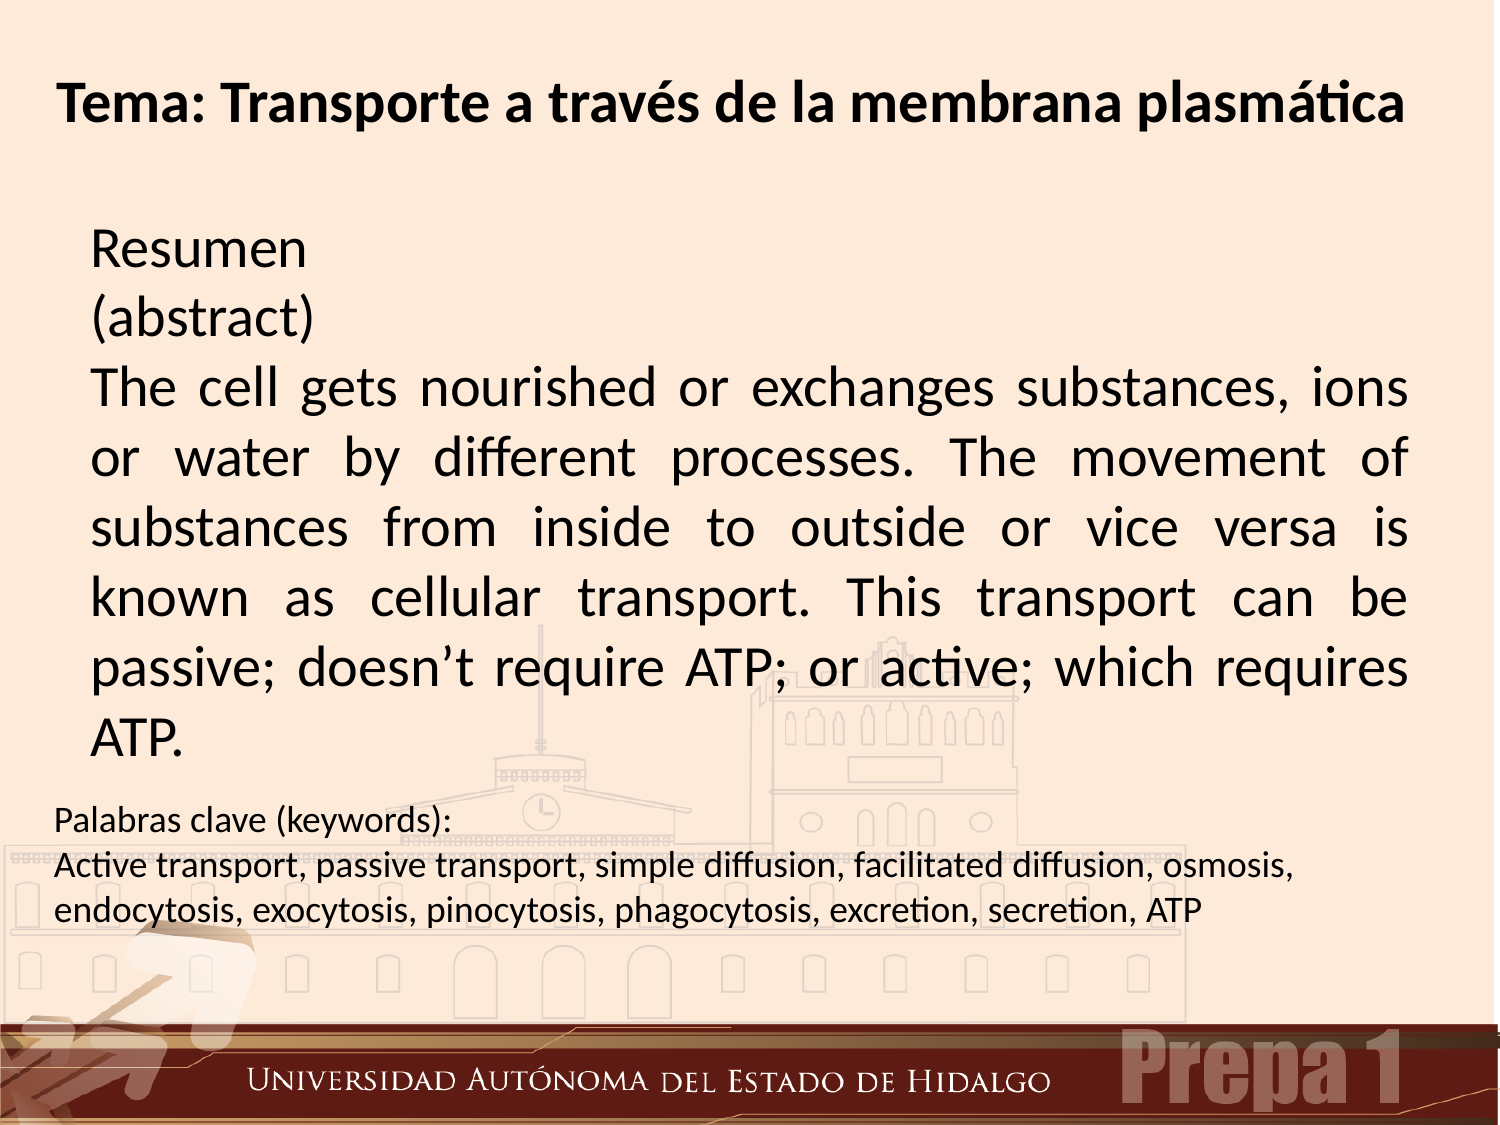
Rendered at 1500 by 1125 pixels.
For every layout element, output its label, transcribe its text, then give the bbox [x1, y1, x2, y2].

text_box Palabras clave (keywords): Active transport, passive transport, simple diffusion, facilitated diffusion, osmosis, endocytosis, exocytosis, pinocytosis, phagocytosis, excretion, secretion, ATP [39, 787, 1470, 938]
title Resumen (abstract) The cell gets nourished or exchanges substances, ions or water by different processes. The movement of substances from inside to outside or vice versa is known as cellular transport. This transport can be passive; doesn’t require ATP; or active; which requires ATP. [75, 205, 1425, 772]
text_box Tema: Transporte a través de la membrana plasmática [39, 52, 1425, 145]
picture [0, 0, 1500, 1125]
